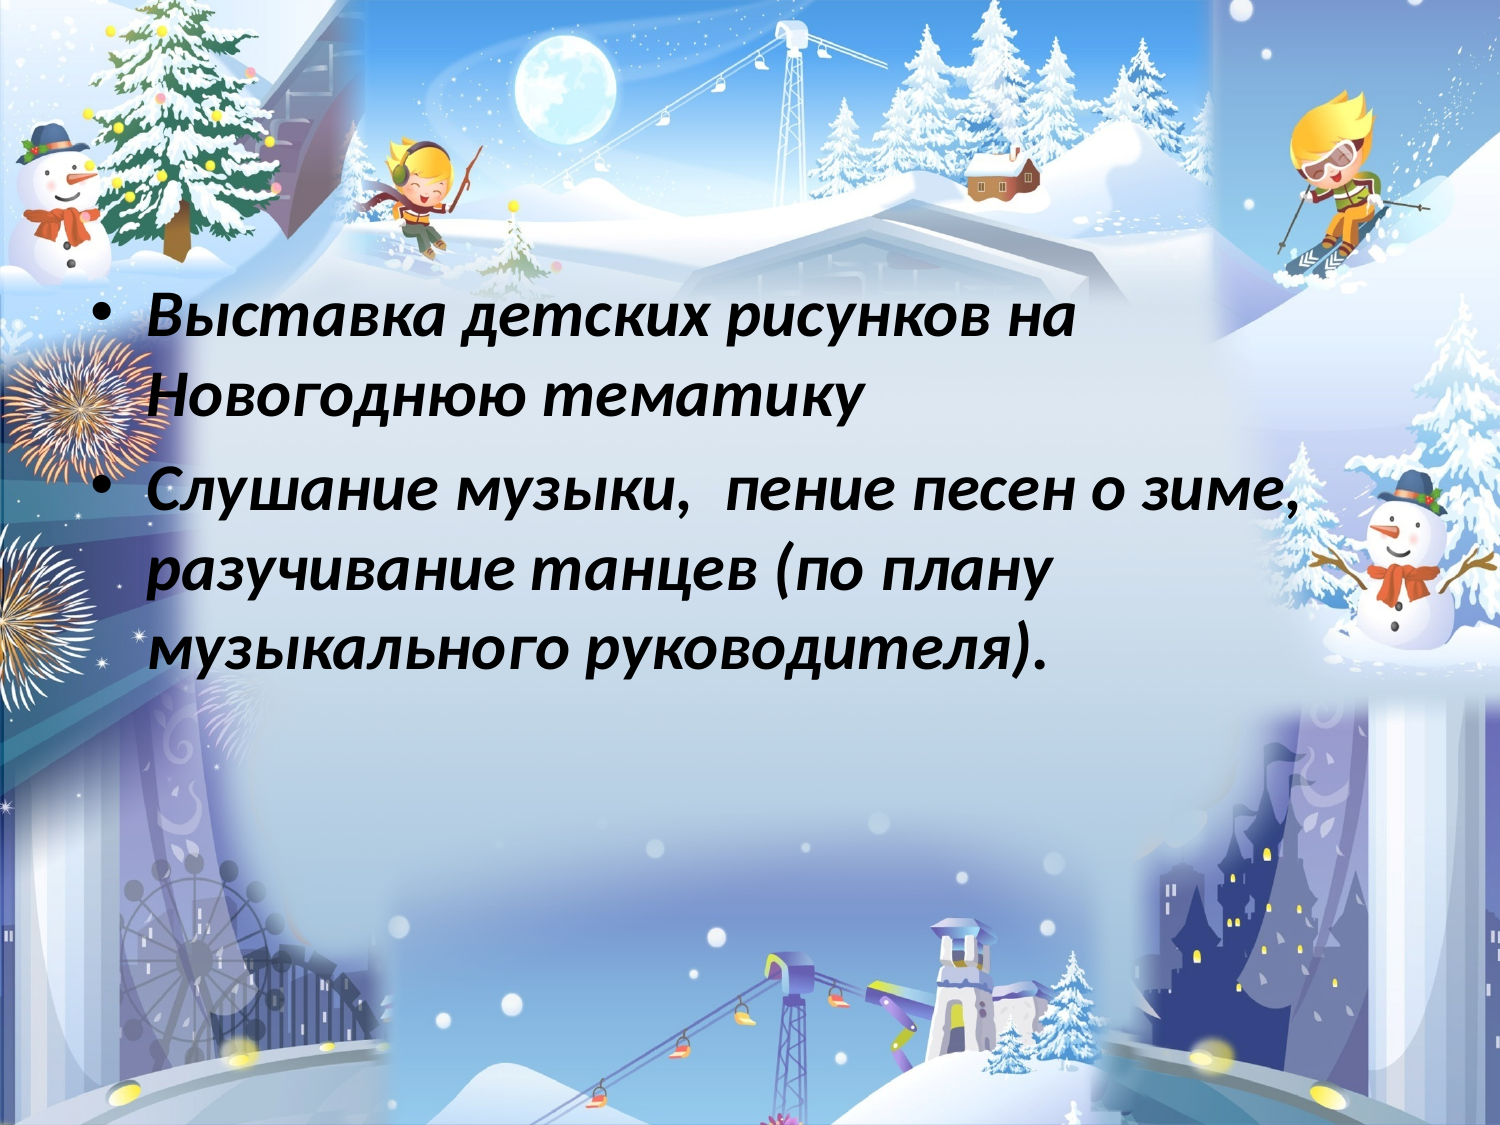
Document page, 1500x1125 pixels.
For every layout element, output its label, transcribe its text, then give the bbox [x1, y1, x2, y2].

list Выставка детских рисунков на Новогоднюю тематику Слушание музыки, пение песен о зиме, разучивание танцев (по плану музыкального руководителя). [75, 262, 1425, 1005]
picture [0, 0, 1500, 1125]
